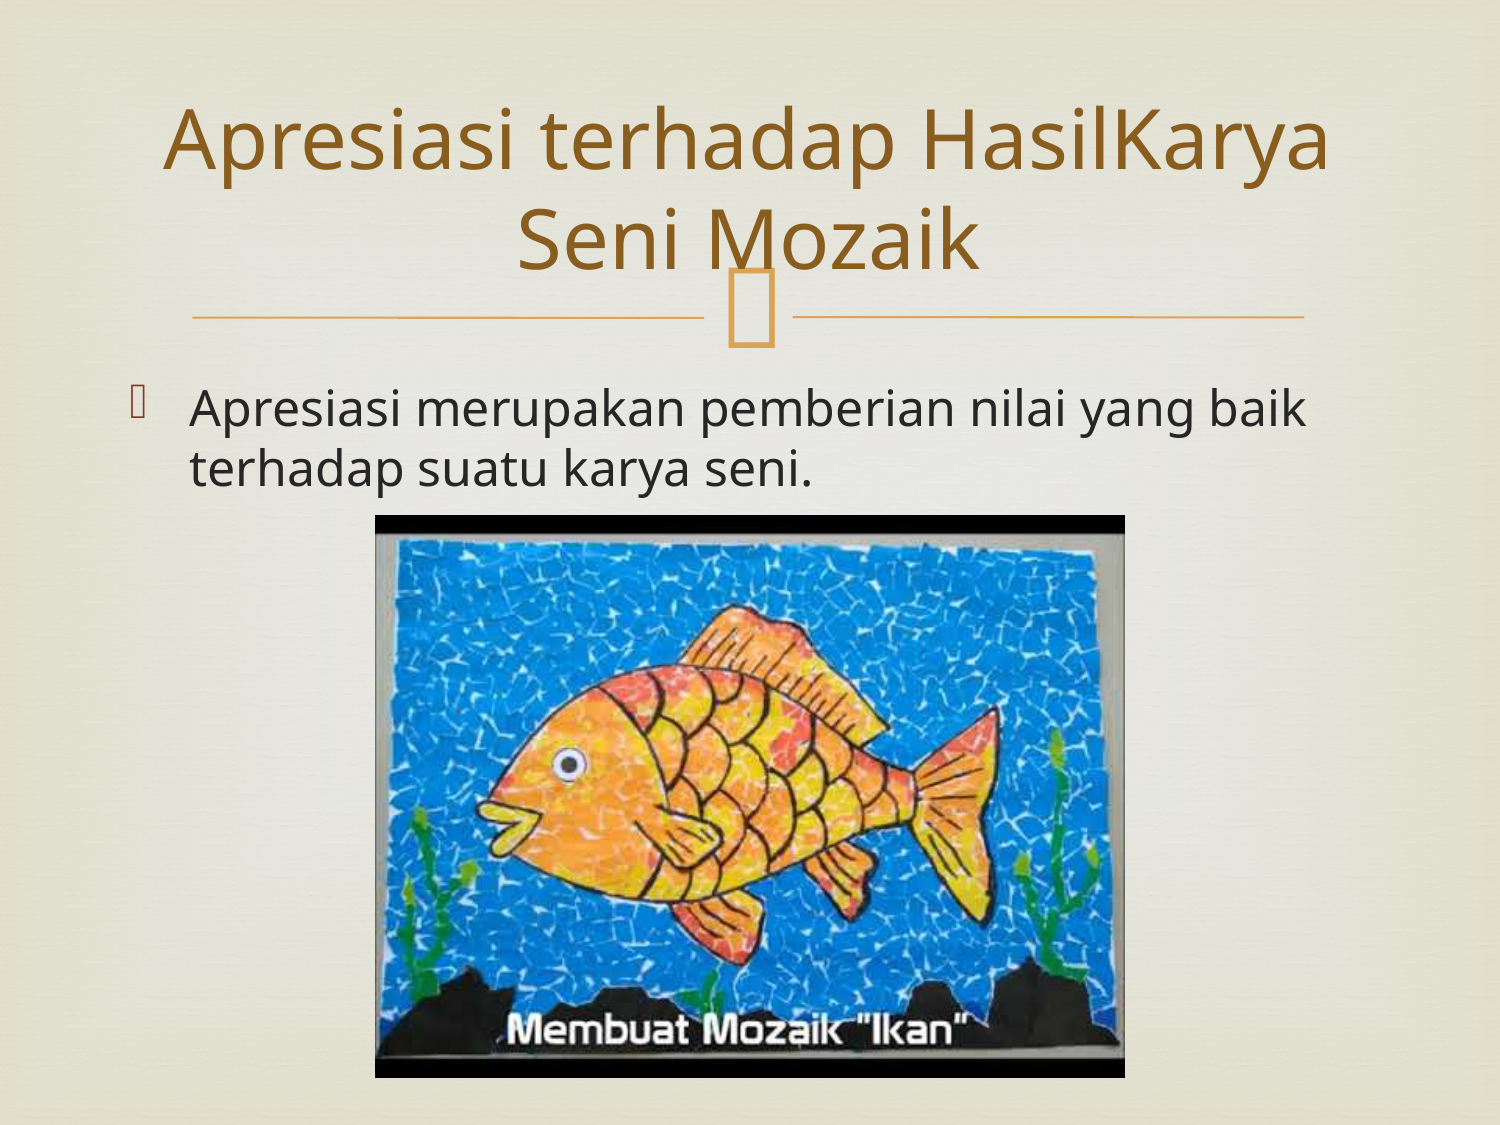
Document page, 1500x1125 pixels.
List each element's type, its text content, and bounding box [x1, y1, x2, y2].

picture [374, 514, 1126, 1079]
title Apresiasi terhadap HasilKarya Seni Mozaik [112, 93, 1386, 279]
list Apresiasi merupakan pemberian nilai yang baik terhadap suatu karya seni. [114, 368, 1386, 1005]
